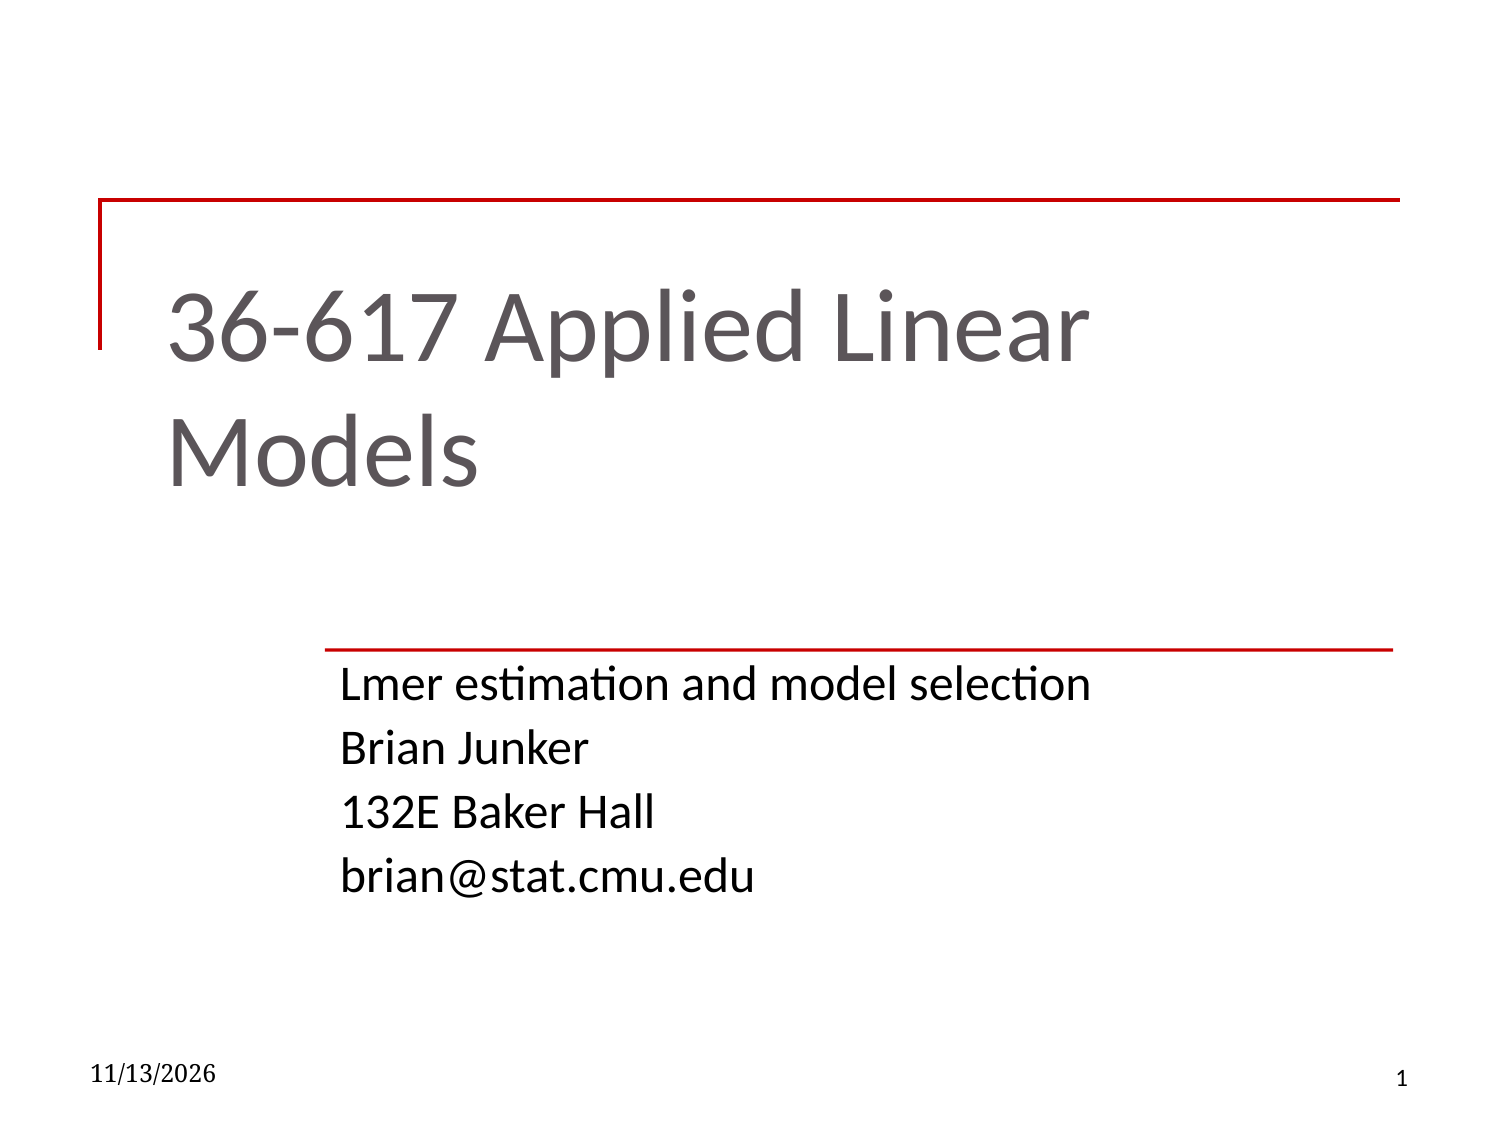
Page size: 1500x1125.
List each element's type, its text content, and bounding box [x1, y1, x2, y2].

title 36-617 Applied Linear Models [150, 249, 1401, 538]
slide_number 1 [1073, 1024, 1424, 1100]
subtitle Lmer estimation and model selection Brian Junker 132E Baker Hall brian@stat.cmu.edu [324, 650, 1400, 938]
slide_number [75, 1024, 425, 1100]
